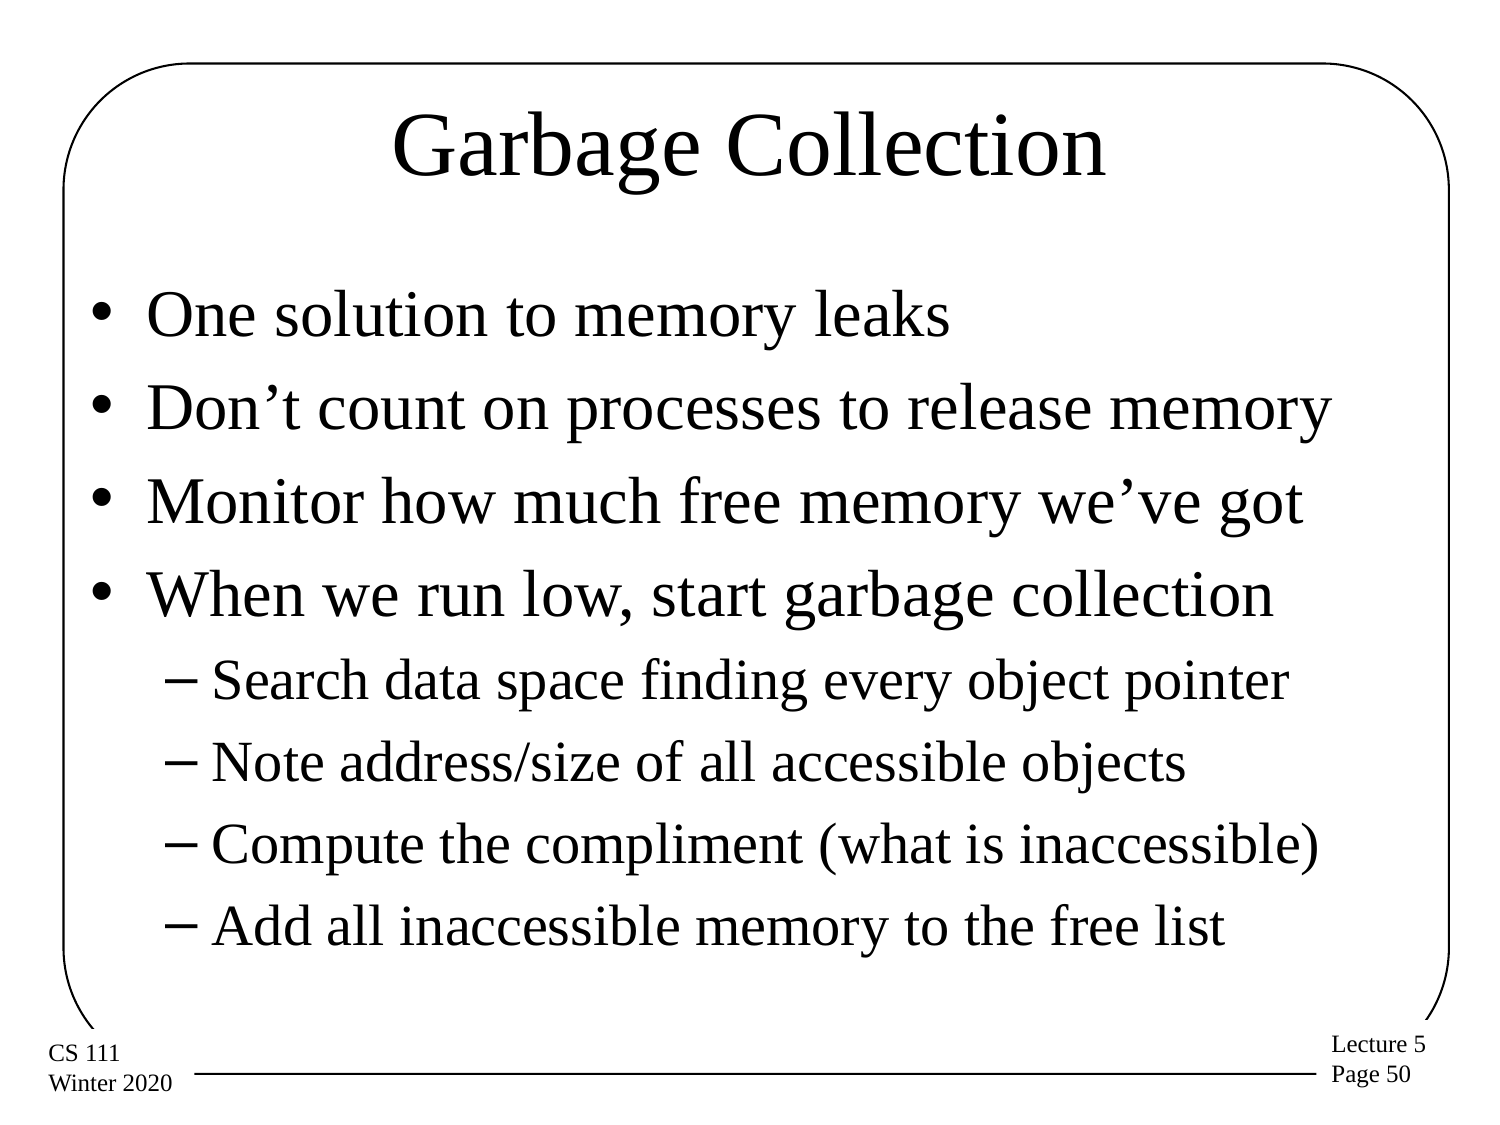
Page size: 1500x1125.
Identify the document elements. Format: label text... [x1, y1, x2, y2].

list One solution to memory leaks Don’t count on processes to release memory Monitor how much free memory we’ve got When we run low, start garbage collection Search data space finding every object pointer Note address/size of all accessible objects Compute the compliment (what is inaccessible) Add all inaccessible memory to the free list [74, 262, 1426, 1006]
title Garbage Collection [74, 44, 1426, 233]
